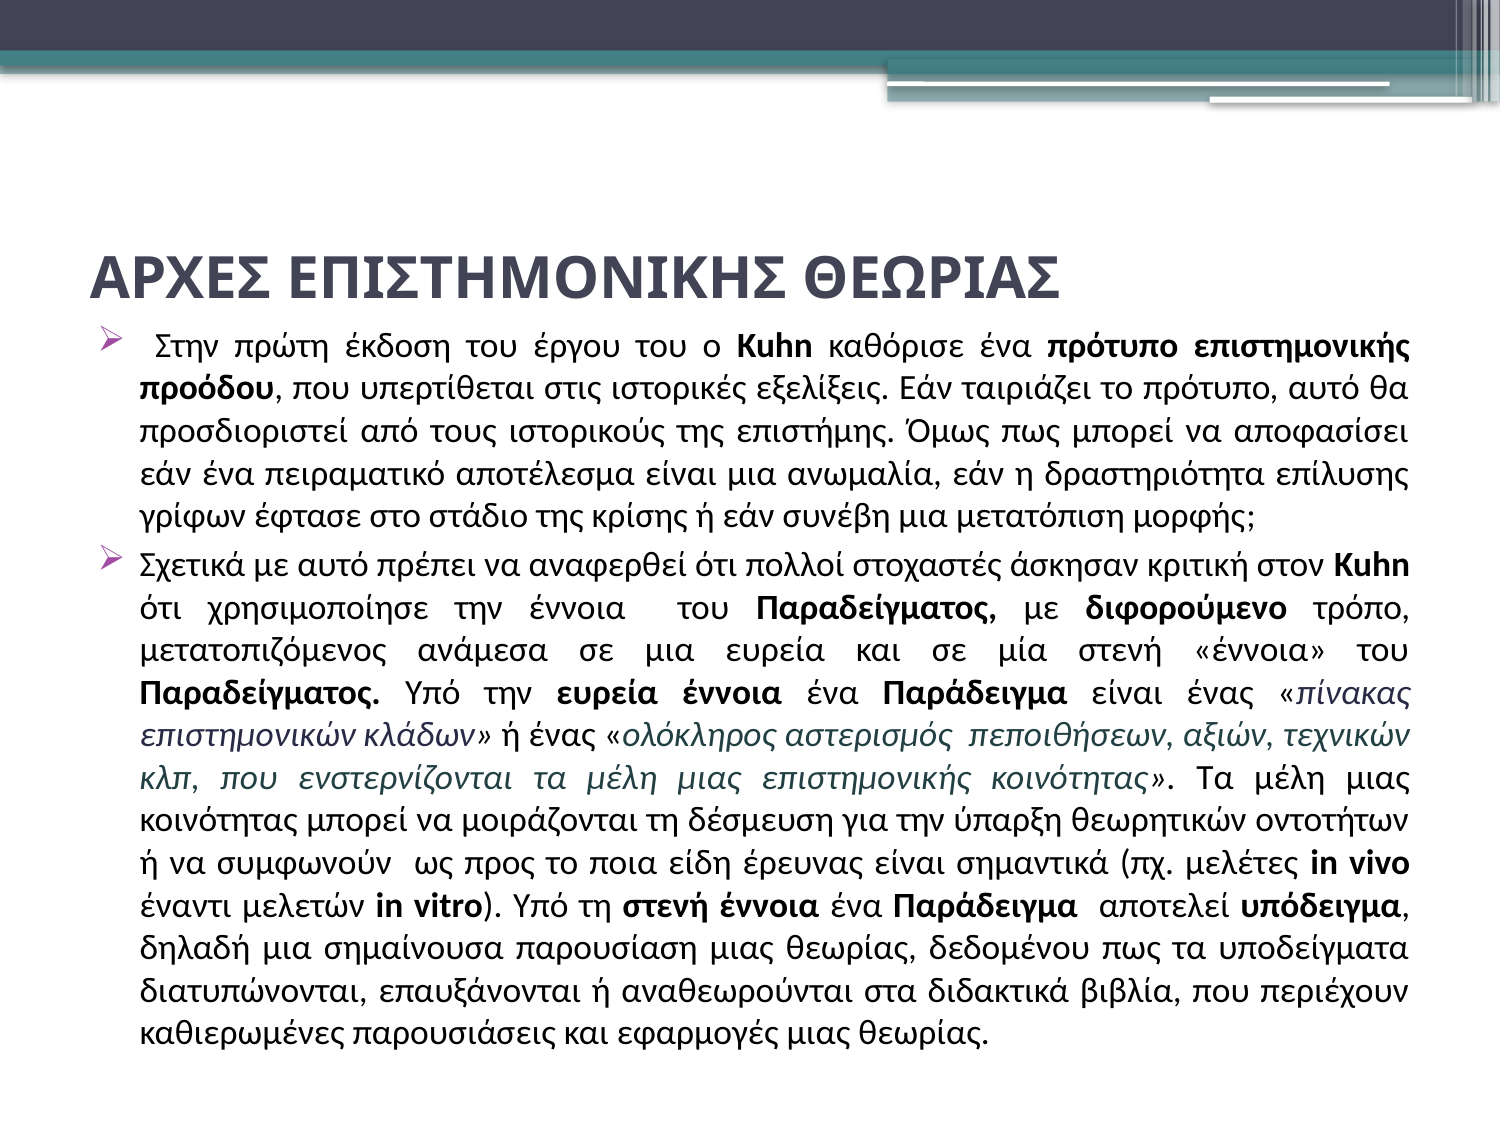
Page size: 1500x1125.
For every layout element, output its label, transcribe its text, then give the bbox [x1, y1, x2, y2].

title ΑΡΧΕΣ ΕΠΙΣΤΗΜΟΝΙΚΗΣ ΘΕΩΡΙΑΣ [75, 187, 1425, 314]
list Στην πρώτη έκδοση του έργου του ο Kuhn καθόρισε ένα πρότυπο επιστημονικής προόδου, που υπερτίθεται στις ιστορικές εξελίξεις. Εάν ταιριάζει το πρότυπο, αυτό θα προσδιοριστεί από τους ιστορικούς της επιστήμης. Όμως πως μπορεί να αποφασίσει εάν ένα πειραματικό αποτέλεσμα είναι μια ανωμαλία, εάν η δραστηριότητα επίλυσης γρίφων έφτασε στο στάδιο της κρίσης ή εάν συνέβη μια μετατόπιση μορφής; Σχετικά με αυτό πρέπει να αναφερθεί ότι πολλοί στοχαστές άσκησαν κριτική στον Kuhn ότι χρησιμοποίησε την έννοια του Παραδείγματος, με διφορούμενο τρόπο, μετατοπιζόμενος ανάμεσα σε μια ευρεία και σε μία στενή «έννοια» του Παραδείγματος. Υπό την ευρεία έννοια ένα Παράδειγμα είναι ένας «πίνακας επιστημονικών κλάδων» ή ένας «ολόκληρος αστερισμός πεποιθήσεων, αξιών, τεχνικών κλπ, που ενστερνίζονται τα μέλη μιας επιστημονικής κοινότητας». Τα μέλη μιας κοινότητας μπορεί να μοιράζονται τη δέσμευση για την ύπαρξη θεωρητικών οντοτήτων ή να συμφωνούν ως προς το ποια είδη έρευνας είναι σημαντικά (πχ. μελέτες in vivo έναντι μελετών in vitro). Υπό τη στενή έννοια ένα Παράδειγμα αποτελεί υπόδειγμα, δηλαδή μια σημαίνουσα παρουσίαση μιας θεωρίας, δεδομένου πως τα υποδείγματα διατυπώνονται, επαυξάνονται ή αναθεωρούνται στα διδακτικά βιβλία, που περιέχουν καθιερωμένες παρουσιάσεις και εφαρμογές μιας θεωρίας. [64, 314, 1425, 1079]
